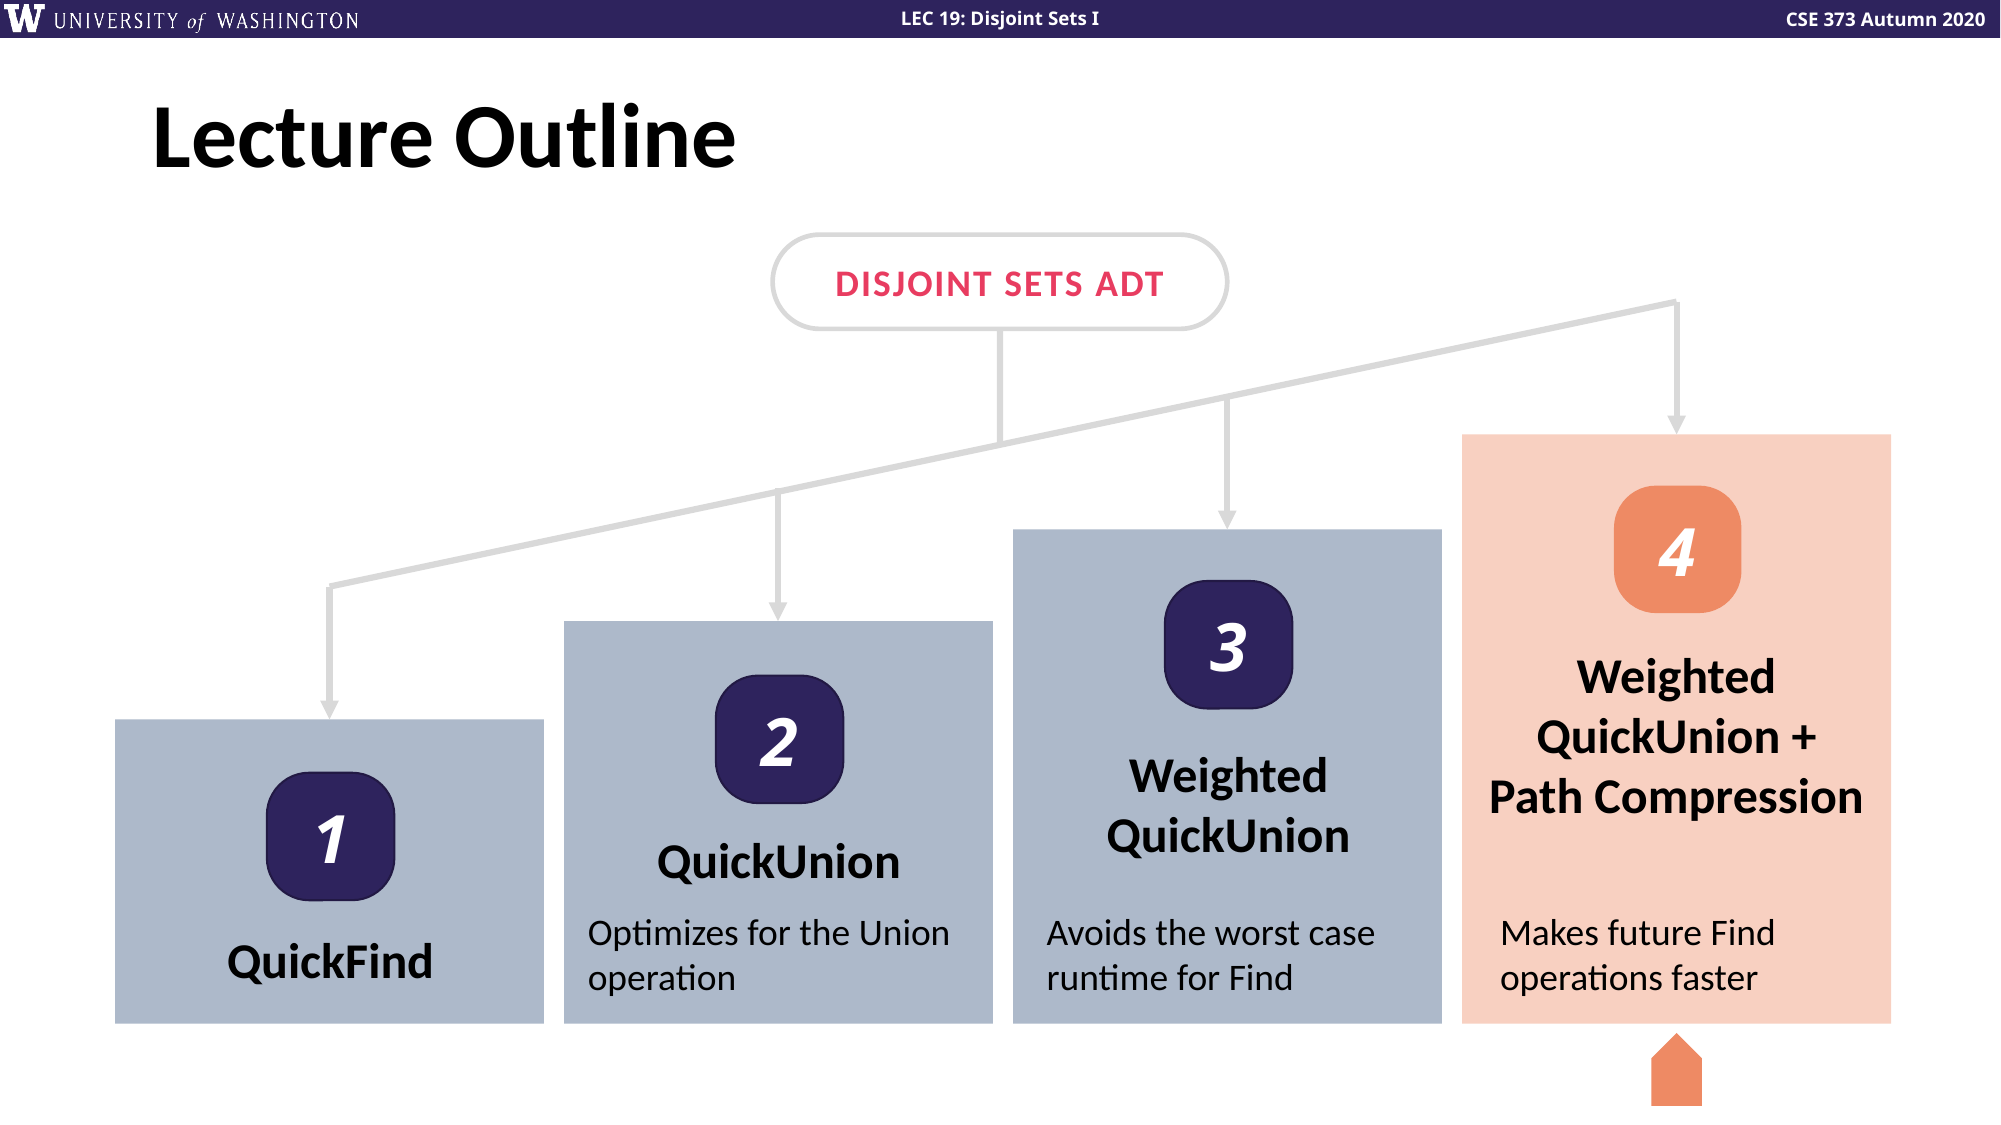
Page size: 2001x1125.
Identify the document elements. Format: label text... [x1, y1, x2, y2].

text_box DISJOINT SETS ADT [772, 234, 1228, 301]
text_box QuickUnion [642, 821, 916, 897]
text_box Avoids the worst case runtime for Find [1031, 900, 1423, 1005]
text_box 1 [265, 771, 396, 902]
text_box 3 [1163, 587, 1294, 710]
text_box 2 [714, 674, 845, 805]
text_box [329, 301, 1677, 587]
title Lecture Outline [137, 74, 1863, 200]
picture [4, 4, 358, 33]
text_box Weighted QuickUnion + Path Compression [1474, 636, 1879, 832]
text_box Makes future Find operations faster [1485, 900, 1876, 1005]
text_box Weighted QuickUnion [1091, 734, 1366, 870]
text_box [1650, 1031, 1704, 1108]
text_box QuickFind [212, 921, 449, 997]
text_box [114, 718, 545, 1025]
text_box [563, 620, 994, 1025]
text_box [1012, 587, 1443, 1025]
text_box Optimizes for the Union operation [573, 900, 983, 1005]
text_box [1461, 433, 1892, 1025]
text_box 4 [1616, 484, 1743, 615]
